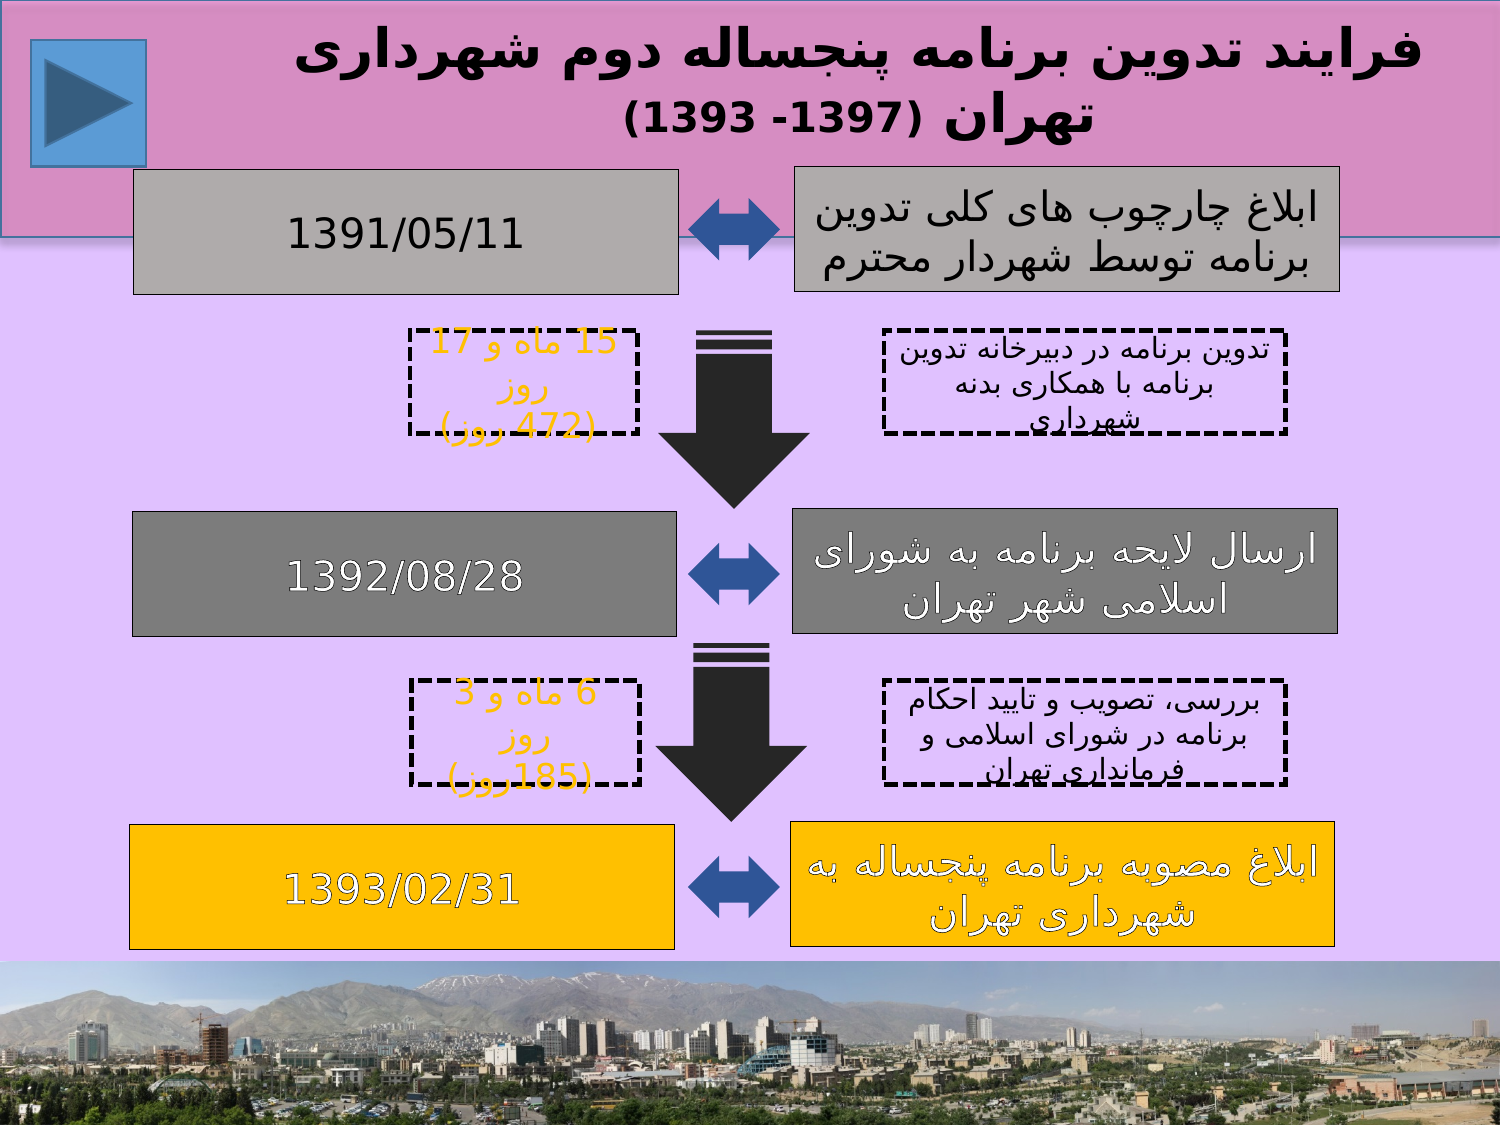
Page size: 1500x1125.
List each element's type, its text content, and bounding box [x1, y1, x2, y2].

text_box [132, 508, 1338, 637]
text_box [129, 821, 1335, 950]
text_box 15 ماه و 17 روز (472 روز) [409, 330, 638, 434]
text_box [30, 39, 147, 168]
text_box [655, 352, 813, 508]
text_box [652, 665, 810, 821]
text_box [695, 339, 773, 350]
text_box فرایند تدوین برنامه پنجساله دوم شهرداری تهران (1397- 1393) [249, 29, 1470, 128]
text_box [692, 642, 770, 649]
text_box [133, 166, 1340, 295]
text_box [0, 0, 1500, 238]
text_box تدوین برنامه در دبیرخانه تدوین برنامه با همکاری بدنه شهرداری [883, 330, 1286, 434]
text_box [695, 329, 773, 336]
text_box [692, 652, 770, 663]
text_box بررسی، تصویب و تایید احکام برنامه در شورای اسلامی و فرمانداری تهران [883, 680, 1286, 785]
text_box 6 ماه و 3 روز (185روز) [411, 680, 640, 785]
picture [0, 961, 1500, 1125]
